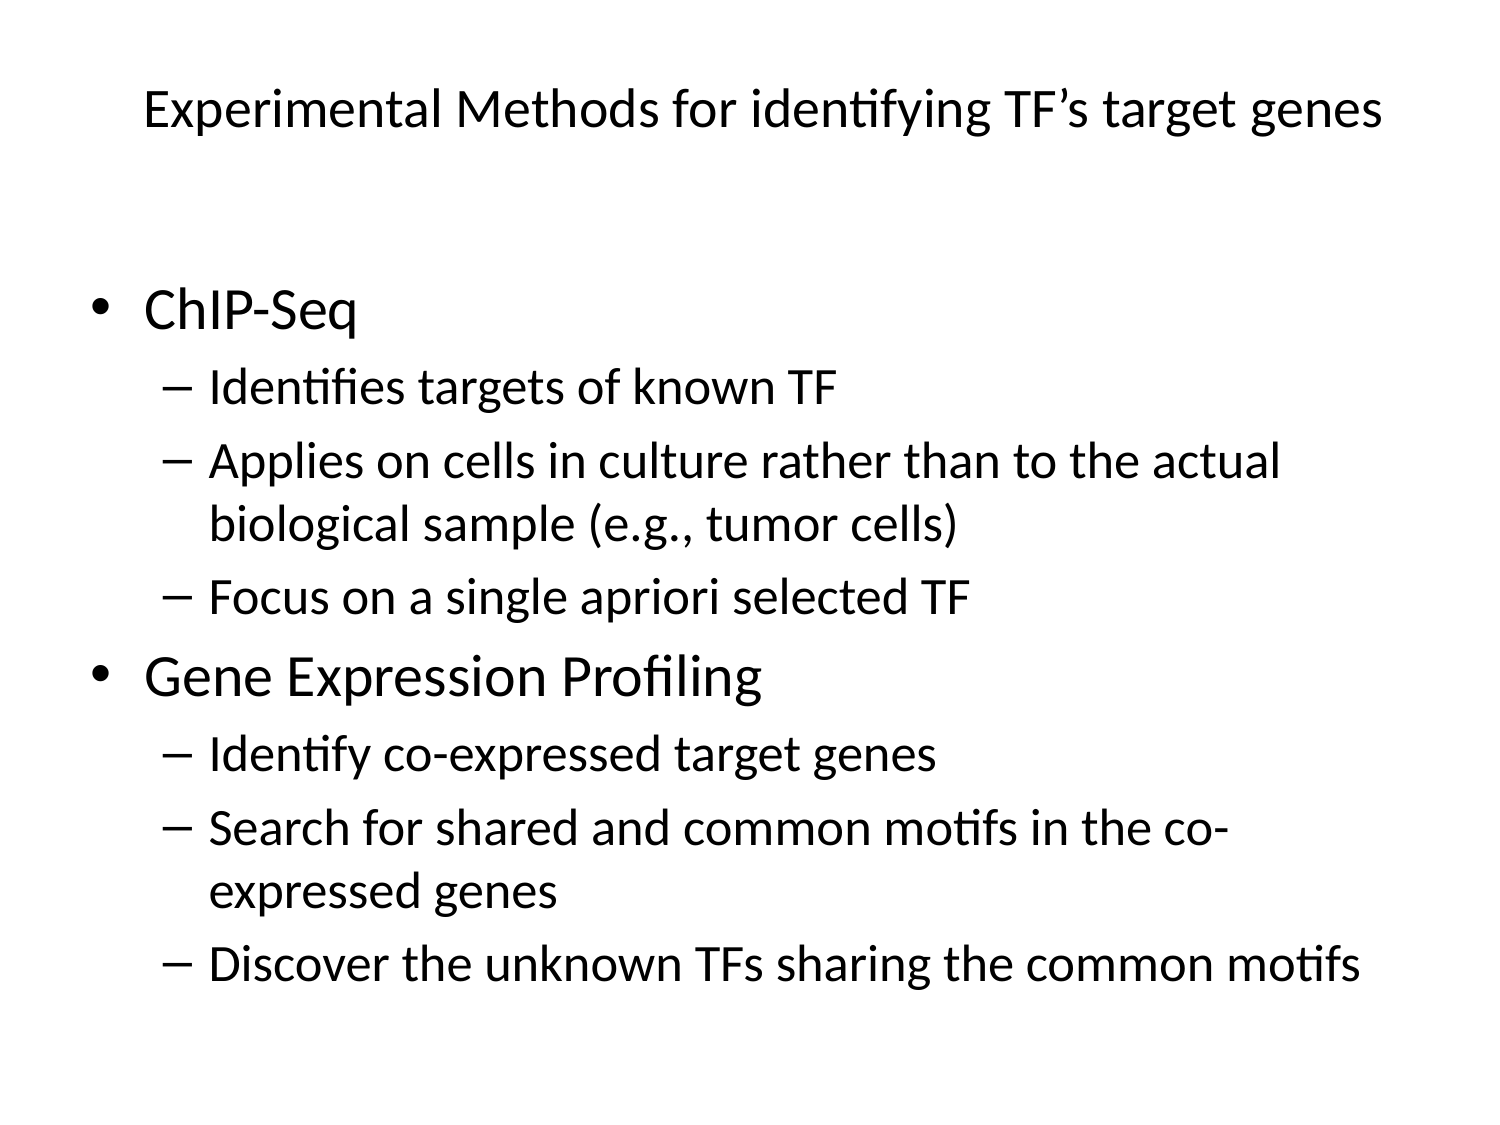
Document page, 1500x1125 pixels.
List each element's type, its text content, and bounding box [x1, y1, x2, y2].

title Experimental Methods for identifying TF’s target genes [75, 45, 1425, 233]
list ChIP-Seq Identifies targets of known TF Applies on cells in culture rather than to the actual biological sample (e.g., tumor cells) Focus on a single apriori selected TF Gene Expression Profiling Identify co-expressed target genes Search for shared and common motifs in the co-expressed genes Discover the unknown TFs sharing the common motifs [75, 262, 1425, 1005]
